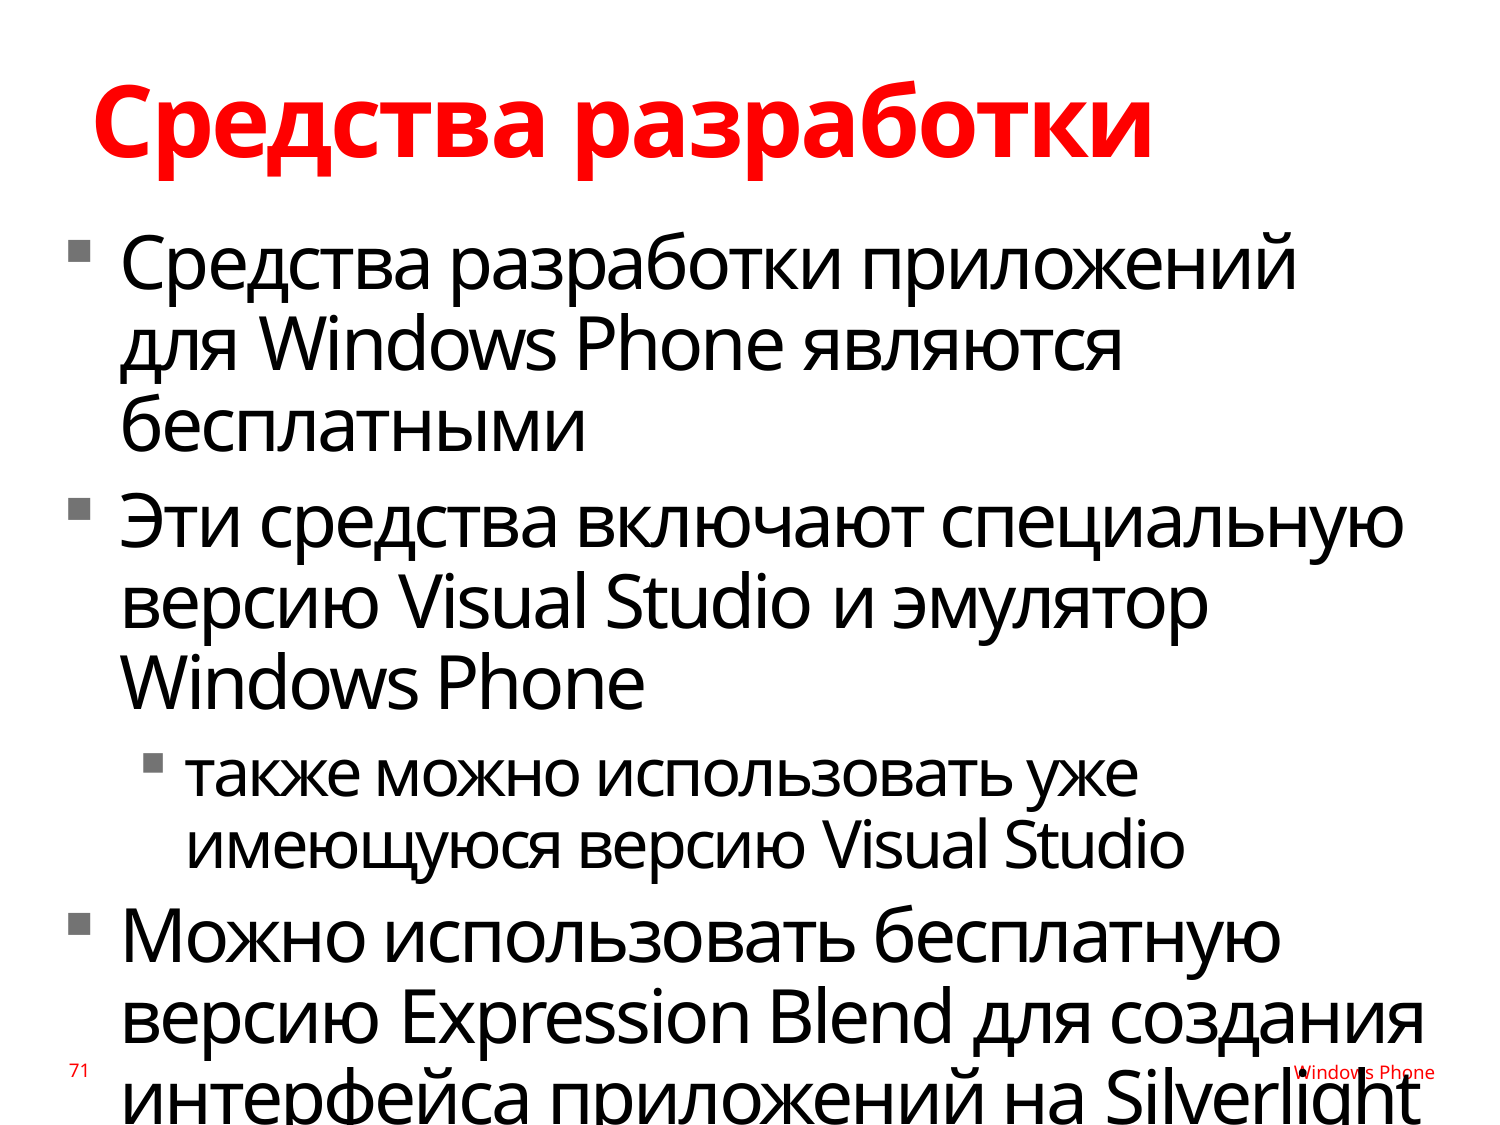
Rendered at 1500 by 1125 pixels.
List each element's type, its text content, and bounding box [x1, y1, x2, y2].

list Средства разработки приложений для Windows Phone являются бесплатными Эти средства включают специальную версию Visual Studio и эмулятор Windows Phone также можно использовать уже имеющуюся версию Visual Studio Можно использовать бесплатную версию Expression Blend для создания интерфейса приложений на Silverlight [62, 224, 1435, 1078]
title Средства разработки [90, 70, 1463, 180]
slide_number 71 [0, 1053, 91, 1091]
